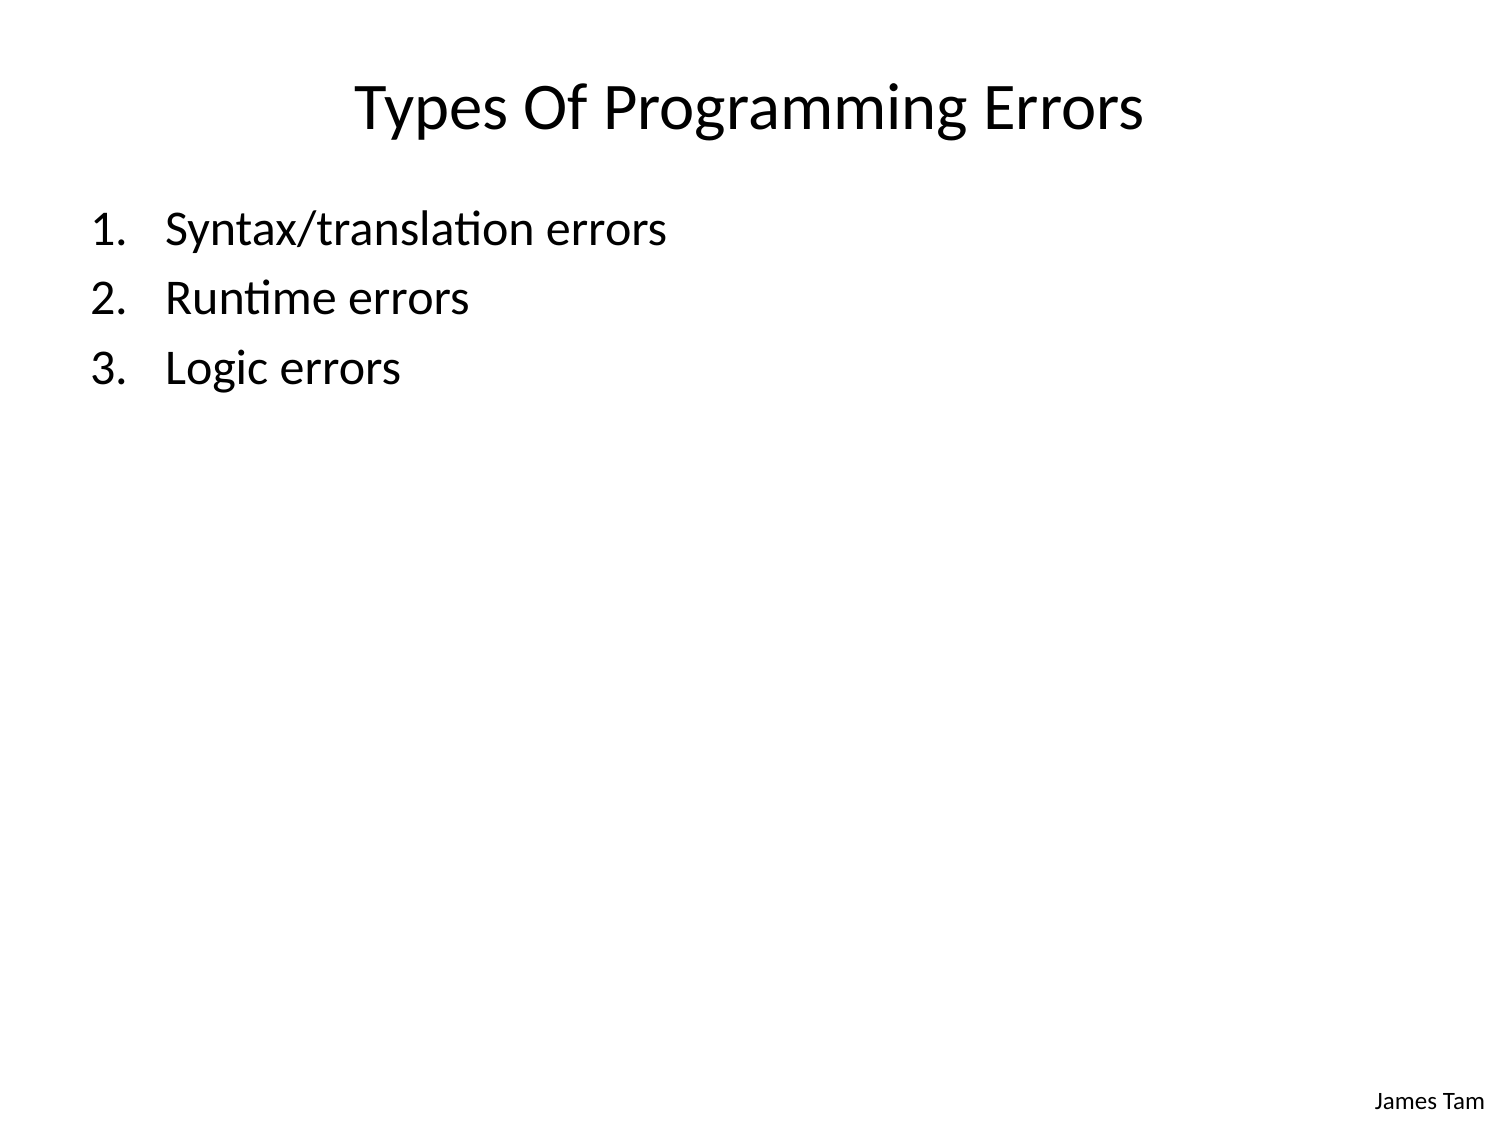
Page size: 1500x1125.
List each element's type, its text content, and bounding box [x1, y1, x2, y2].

title Types Of Programming Errors [75, 42, 1425, 163]
list Syntax/translation errors Runtime errors Logic errors [75, 187, 1425, 1075]
